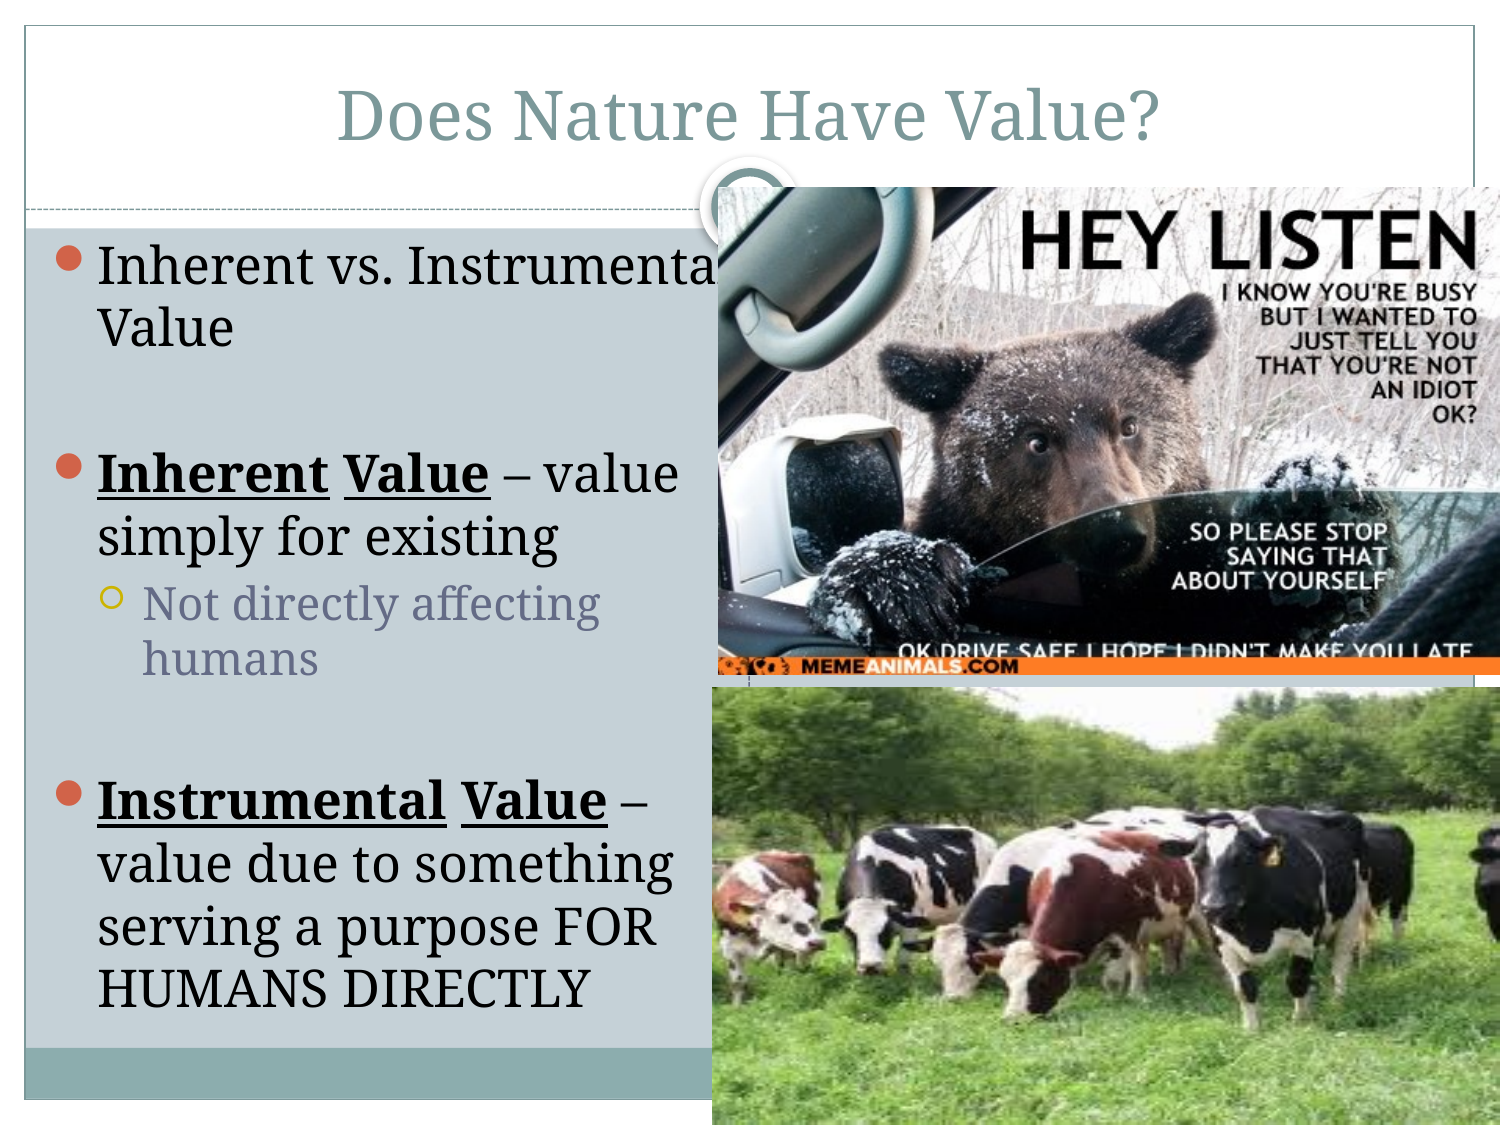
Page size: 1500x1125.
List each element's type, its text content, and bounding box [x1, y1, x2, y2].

picture [712, 687, 1500, 1125]
picture [718, 187, 1500, 676]
list Inherent vs. Instrumental Value Inherent Value – value simply for existing Not directly affecting humans Instrumental Value – value due to something serving a purpose FOR HUMANS DIRECTLY [37, 224, 714, 1088]
title Does Nature Have Value? [49, 37, 1450, 162]
